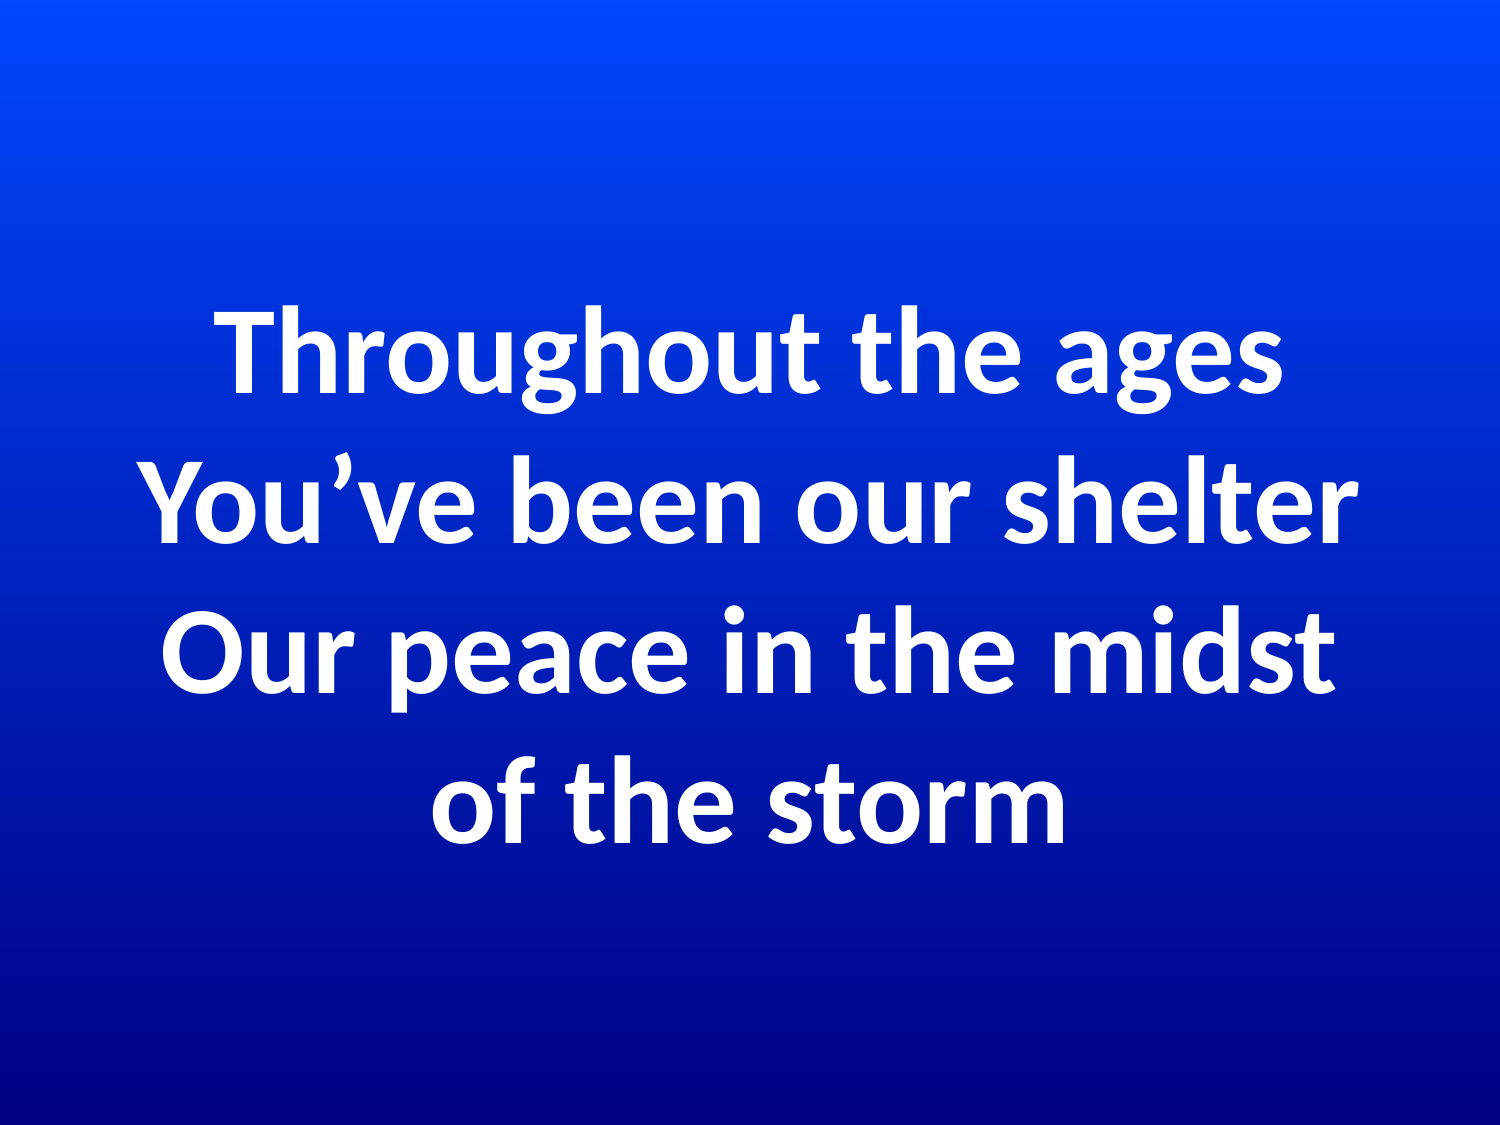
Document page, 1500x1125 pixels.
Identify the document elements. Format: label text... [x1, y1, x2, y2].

title Throughout the ages You’ve been our shelter Our peace in the midst of the storm [112, 62, 1388, 1075]
